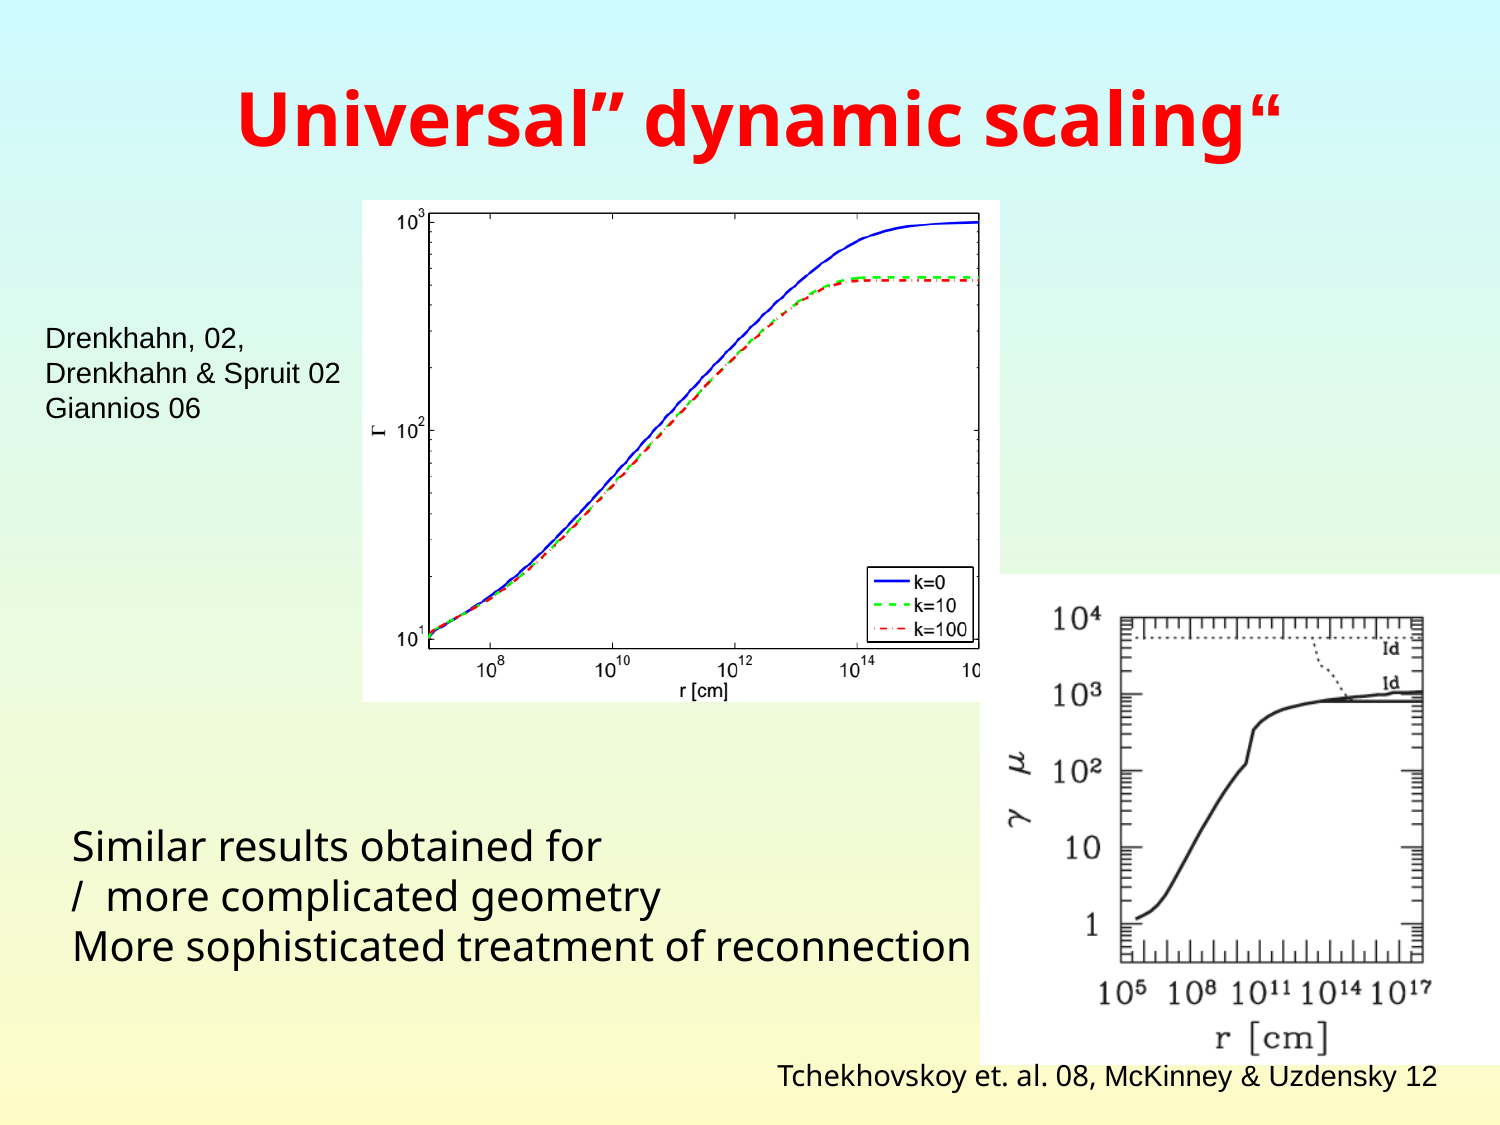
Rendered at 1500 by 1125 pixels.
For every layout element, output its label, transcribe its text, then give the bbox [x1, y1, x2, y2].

text_box Drenkhahn, 02, Drenkhahn & Spruit 02 Giannios 06 [30, 312, 357, 433]
picture [362, 199, 1500, 1066]
text_box Tchekhovskoy et. al. 08, McKinney & Uzdensky 12 [762, 1049, 1500, 1100]
text_box Similar results obtained for more complicated geometry / More sophisticated treatment of reconnection [57, 812, 975, 1028]
title “Universal” dynamic scaling [74, 44, 1426, 188]
